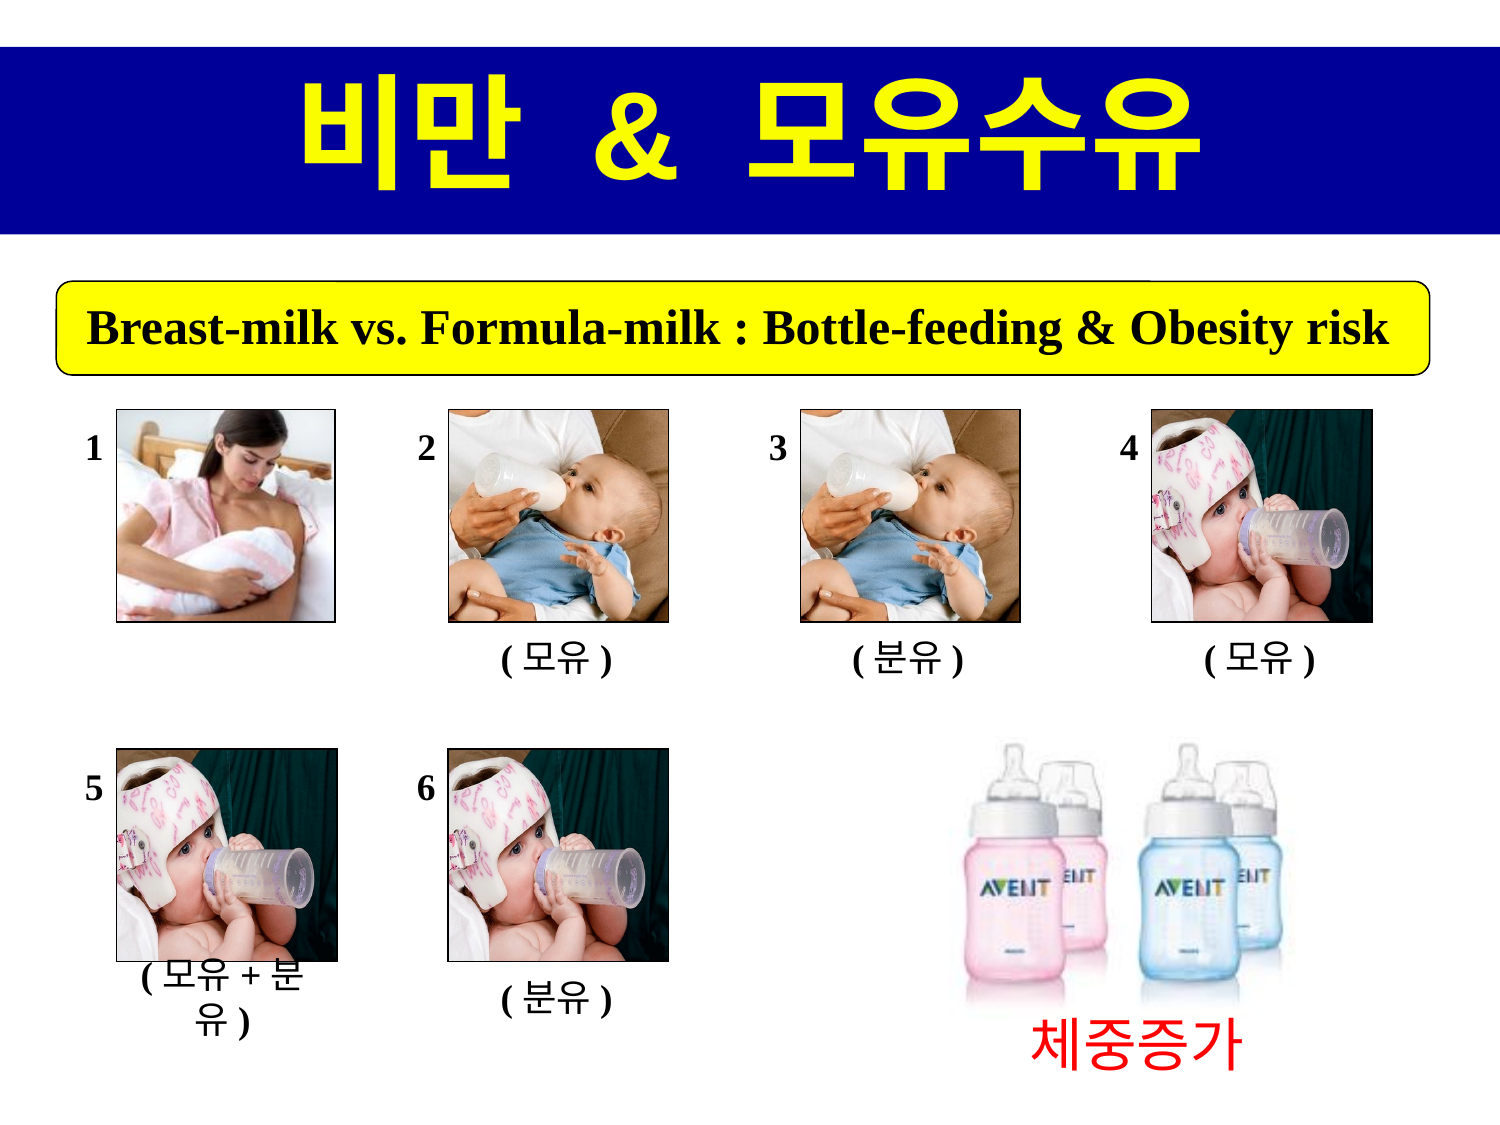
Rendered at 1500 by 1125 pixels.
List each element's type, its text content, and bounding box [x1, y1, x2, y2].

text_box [56, 281, 1430, 424]
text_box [402, 409, 669, 680]
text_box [70, 749, 341, 1020]
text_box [753, 409, 1020, 680]
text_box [1104, 409, 1372, 680]
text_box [948, 736, 1325, 1079]
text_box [401, 749, 669, 1020]
text_box 비만 & 모유수유 [0, 46, 1500, 235]
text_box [70, 409, 335, 622]
